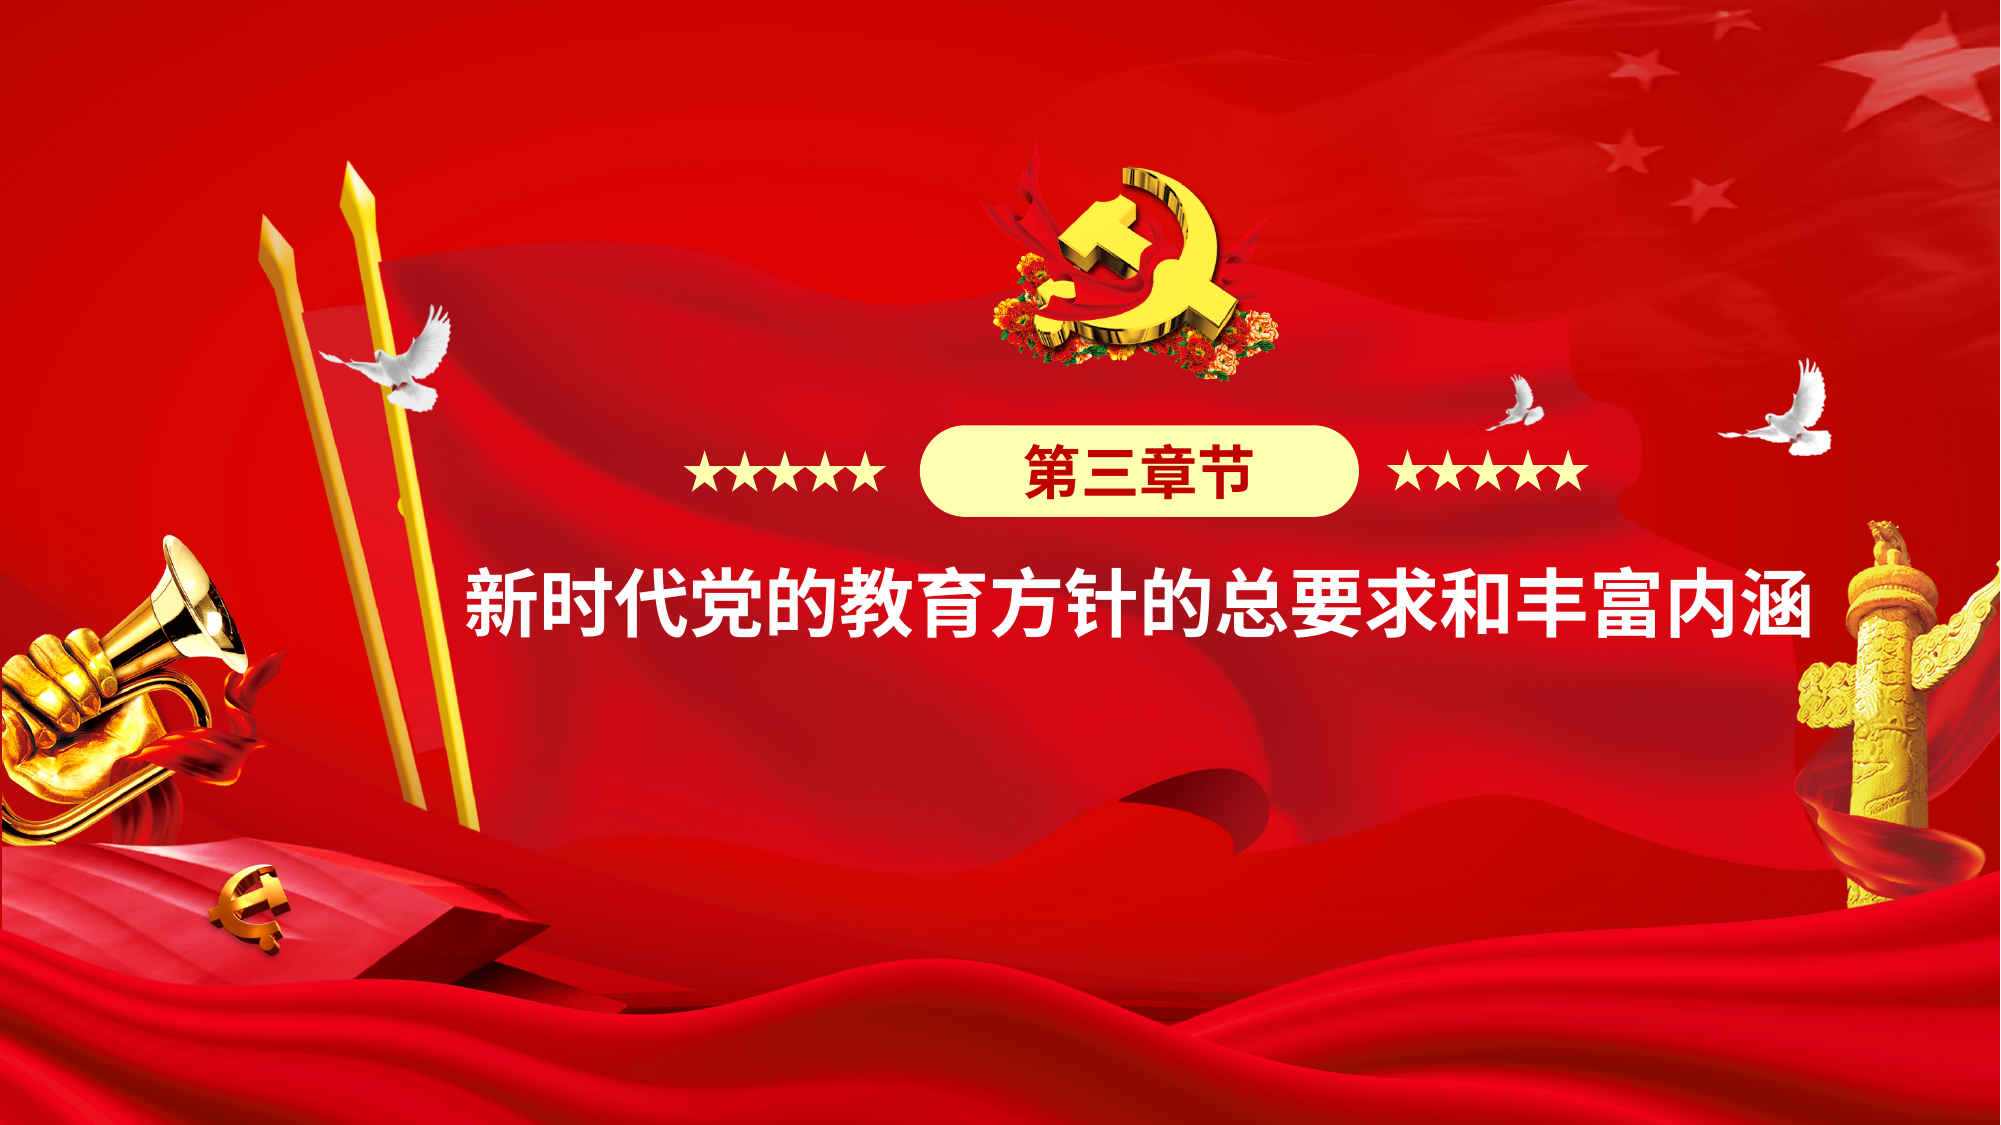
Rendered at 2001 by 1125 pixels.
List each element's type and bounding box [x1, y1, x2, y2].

text_box [683, 450, 887, 493]
text_box [1386, 449, 1590, 491]
picture [0, 0, 2000, 1125]
